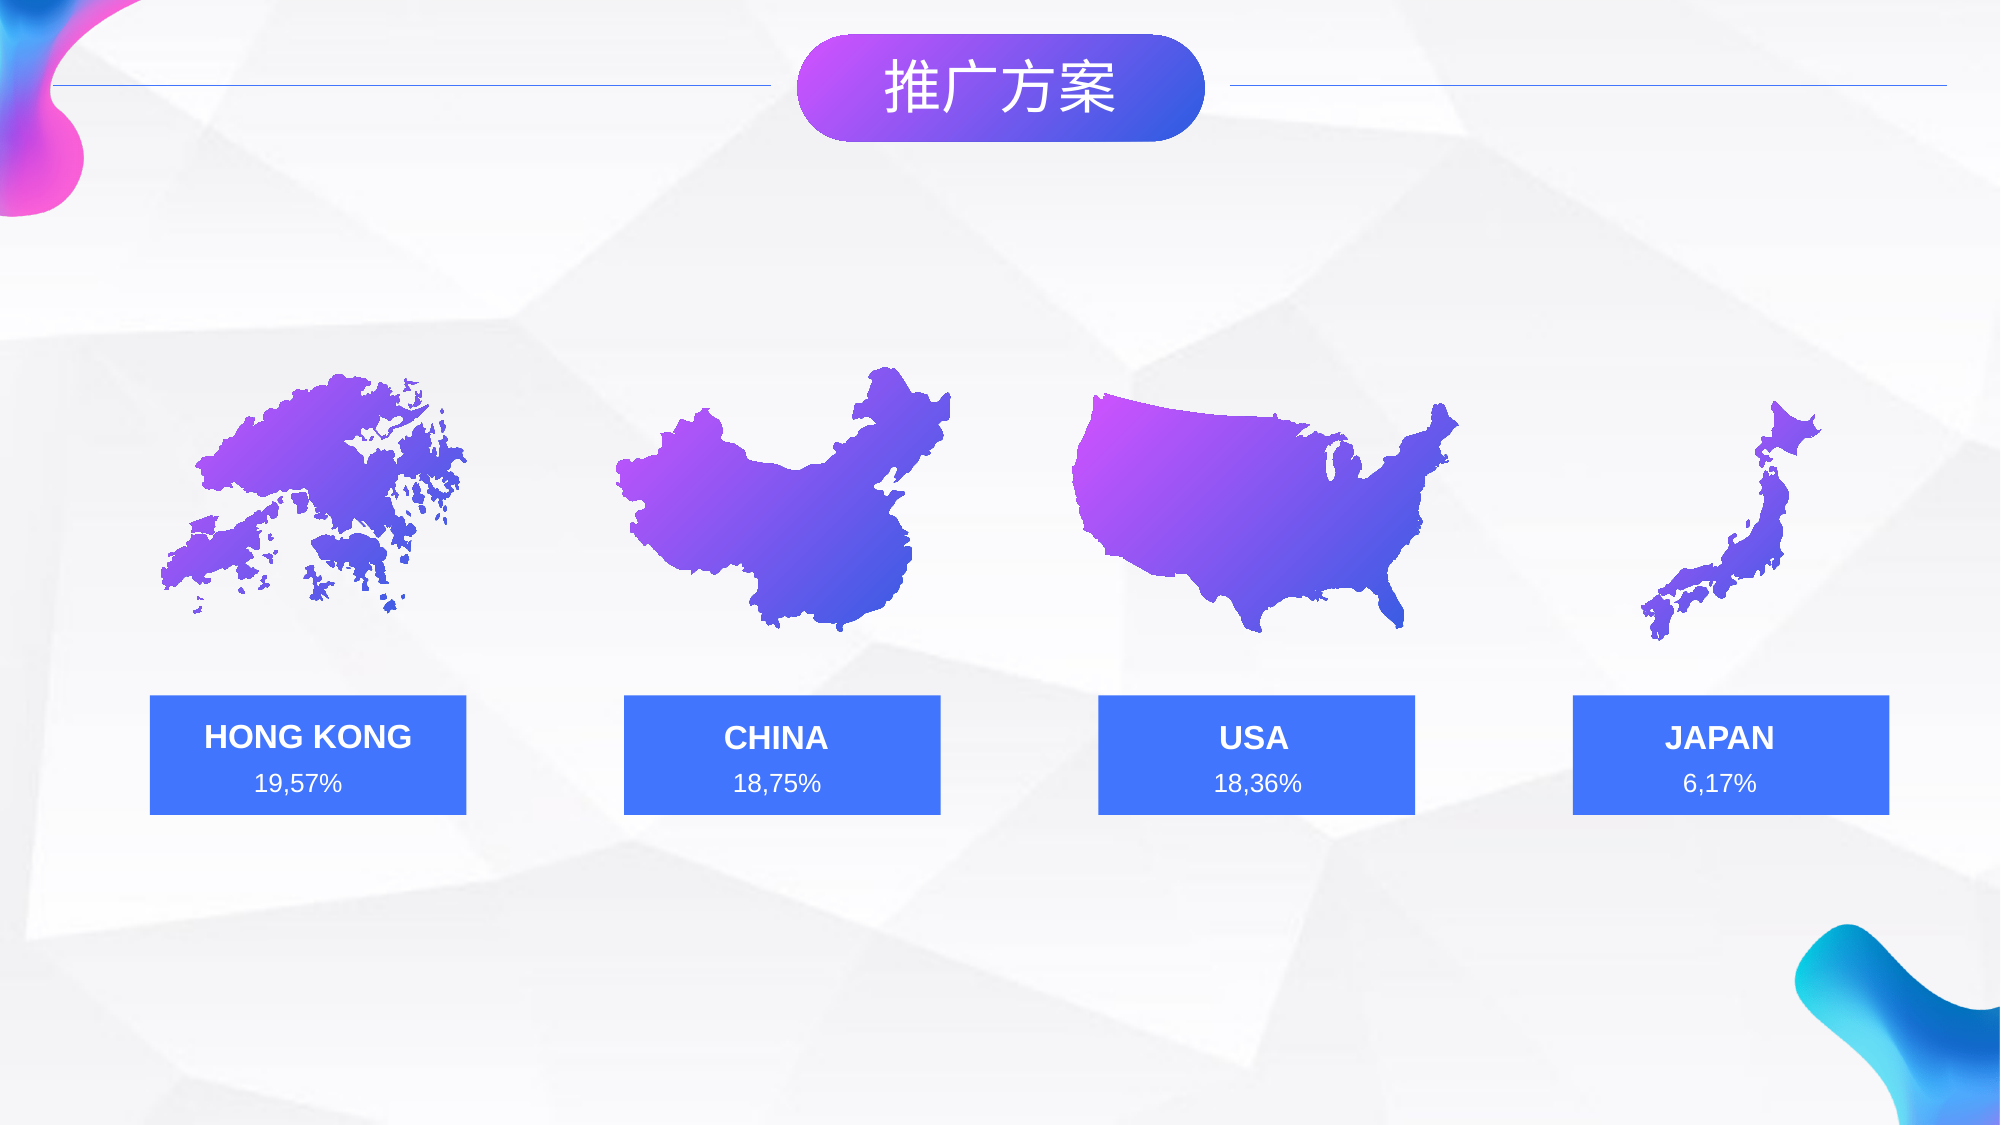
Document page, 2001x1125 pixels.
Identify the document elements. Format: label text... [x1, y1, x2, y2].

text_box 6,17% [1624, 759, 1815, 804]
text_box 18,36% [1151, 759, 1364, 804]
text_box [624, 695, 941, 815]
text_box [195, 595, 205, 602]
text_box [302, 564, 337, 603]
text_box 19,57% [208, 759, 389, 804]
text_box [149, 695, 467, 815]
text_box [614, 366, 952, 633]
text_box [379, 592, 398, 616]
text_box [400, 592, 407, 601]
text_box [1098, 695, 1416, 815]
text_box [795, 34, 1205, 142]
text_box JAPAN [1661, 711, 1779, 759]
text_box 18,75% [676, 759, 878, 804]
text_box [237, 586, 247, 595]
text_box HONG KONG [200, 711, 417, 760]
picture [0, 0, 2001, 1125]
text_box [193, 373, 468, 592]
text_box [1640, 400, 1822, 642]
text_box CHINA [721, 711, 832, 759]
text_box [1572, 695, 1890, 815]
text_box [1071, 392, 1460, 634]
text_box [192, 605, 204, 615]
text_box USA [1210, 711, 1298, 759]
text_box [160, 495, 285, 591]
